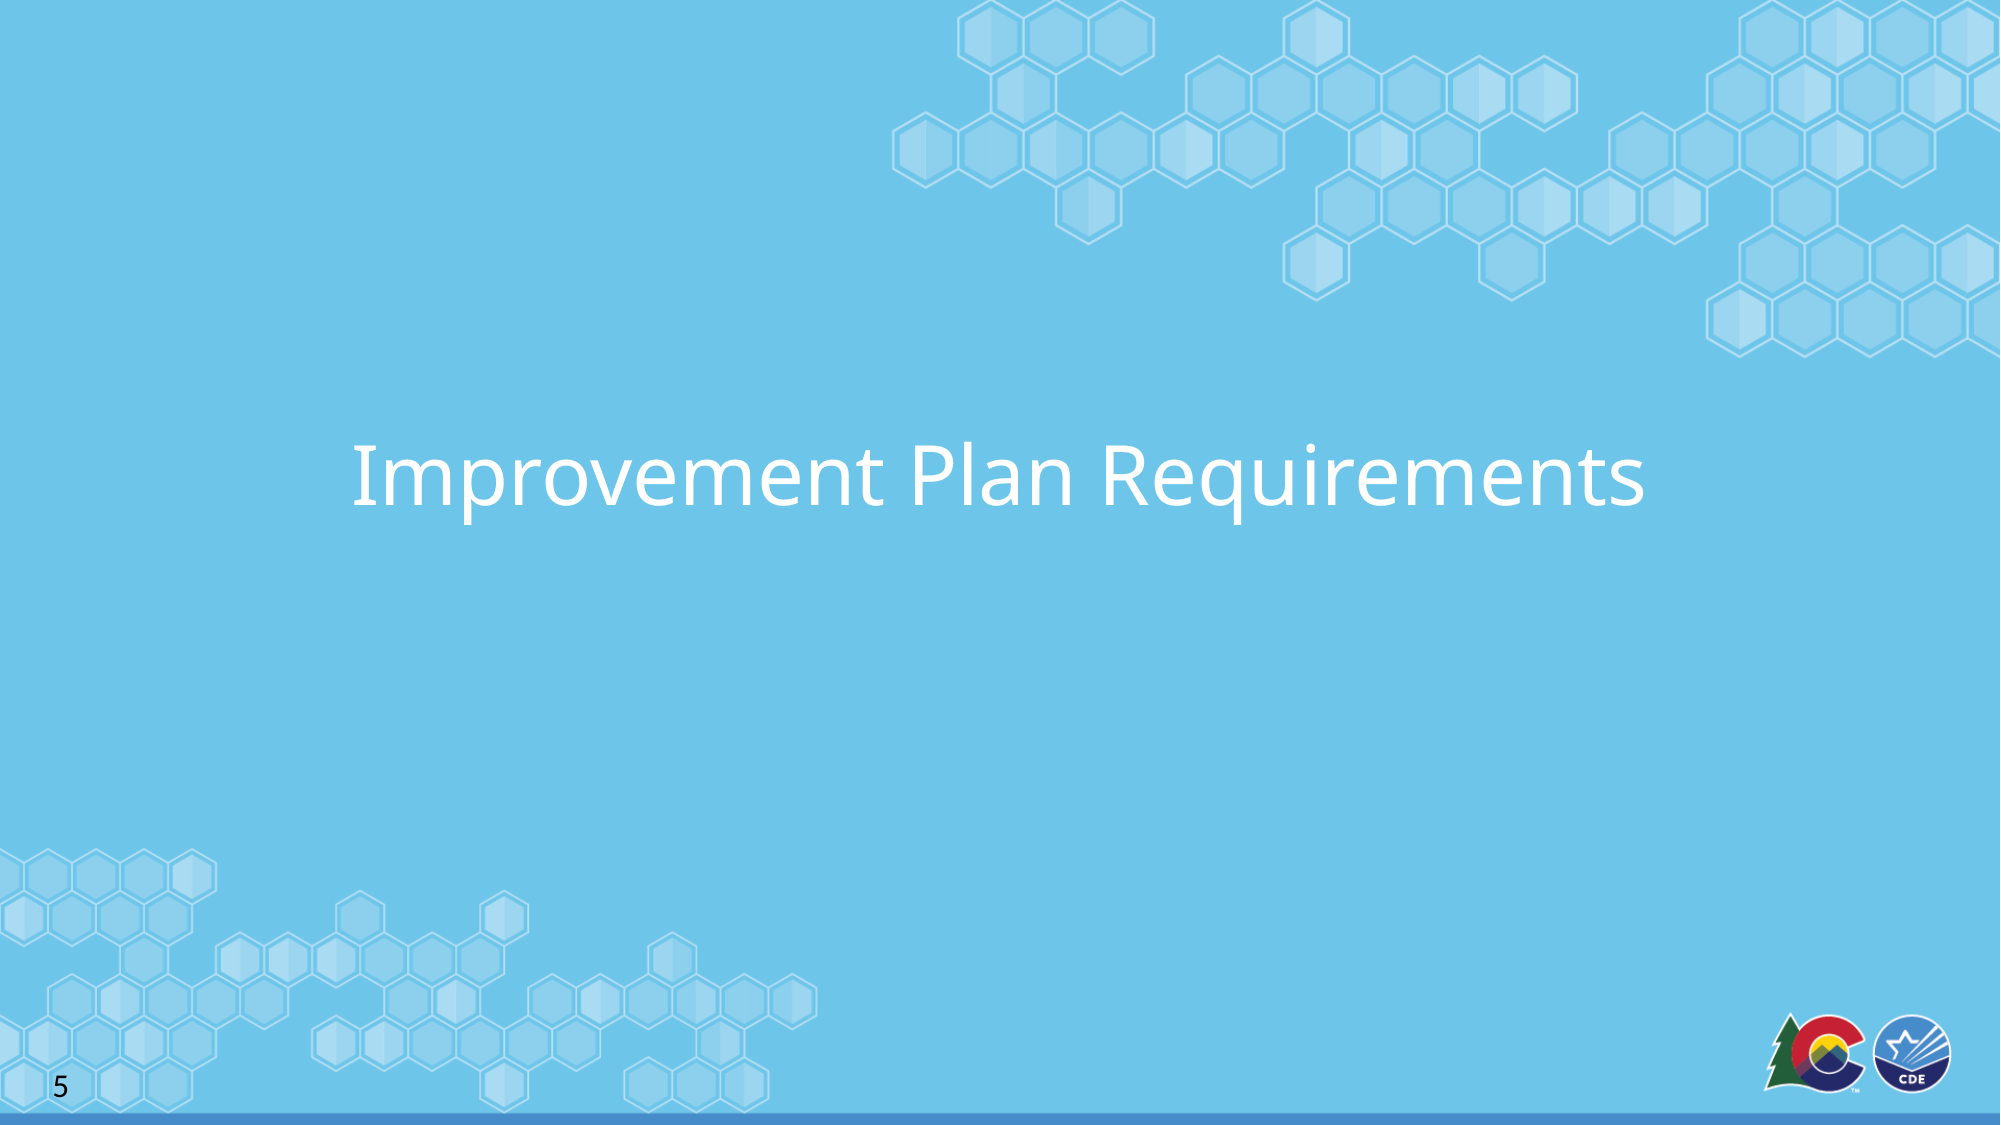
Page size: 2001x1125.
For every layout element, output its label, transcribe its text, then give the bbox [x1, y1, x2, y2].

picture [0, 810, 2000, 1125]
picture [0, 0, 2000, 425]
slide_number 5 [37, 1054, 488, 1115]
title Improvement Plan Requirements [0, 425, 2000, 810]
